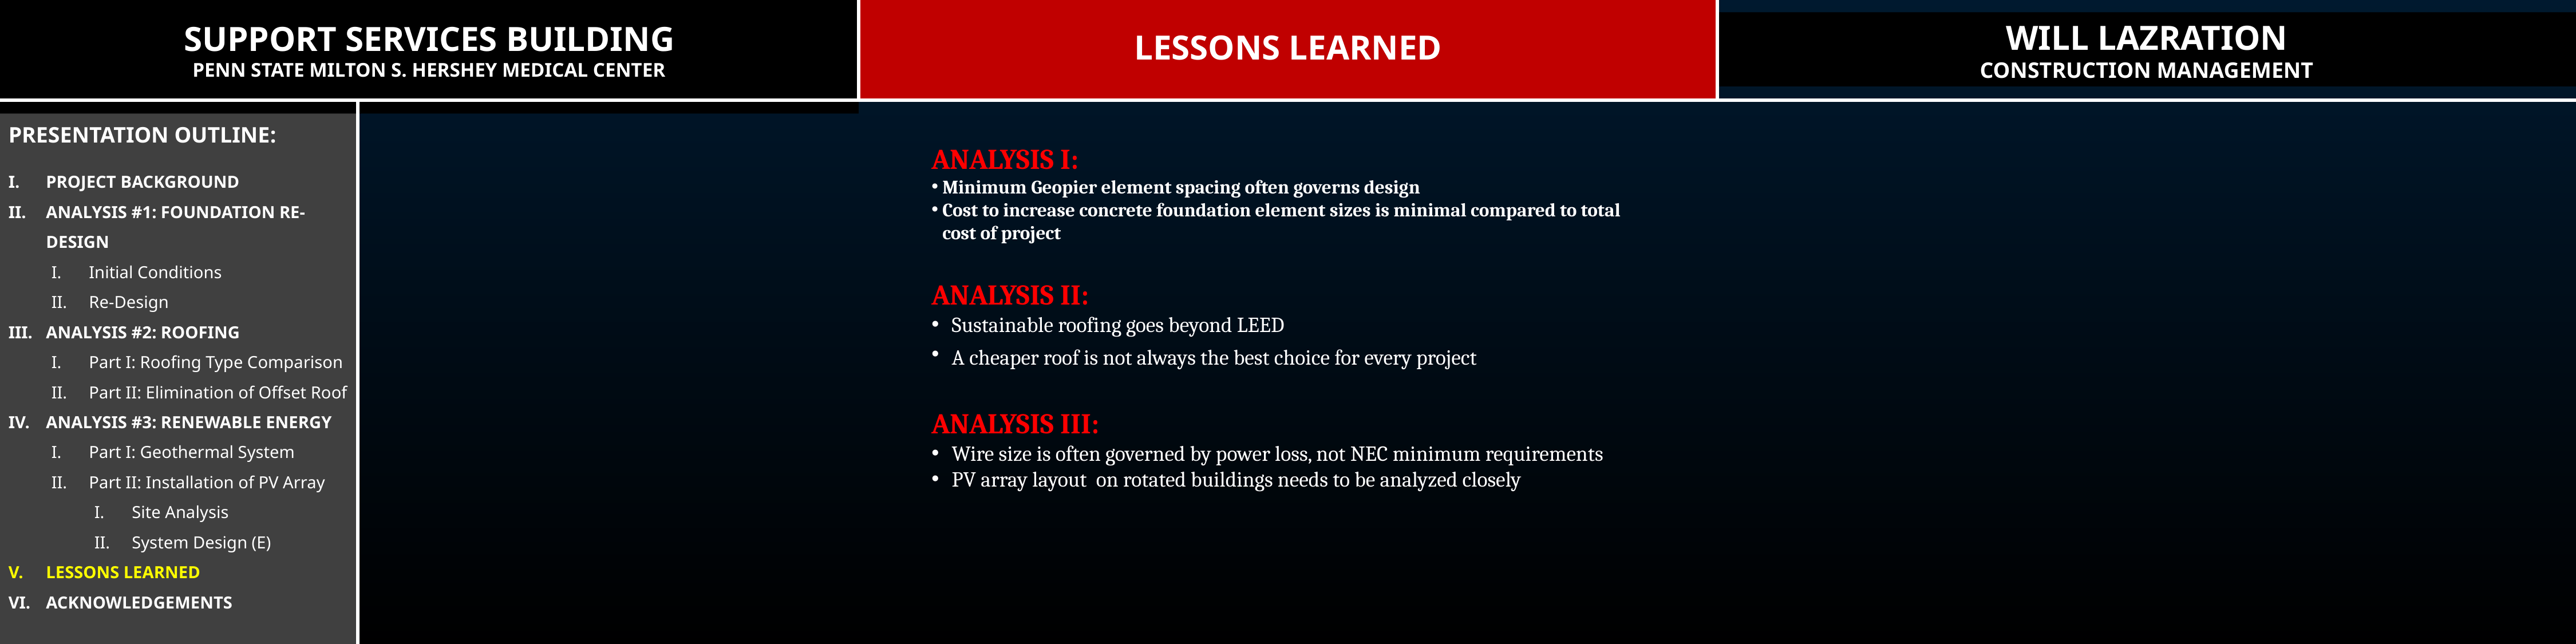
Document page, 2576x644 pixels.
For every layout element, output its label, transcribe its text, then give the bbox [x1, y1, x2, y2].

text_box LESSONS LEARNED [860, 1, 1716, 98]
text_box ANALYSIS III: Wire size is often governed by power loss, not NEC minimum requirements PV array layout on rotated buildings needs to be analyzed closely [923, 401, 1646, 496]
text_box SUPPORT SERVICES BUILDING PENN STATE MILTON S. HERSHEY MEDICAL CENTER [0, 1, 857, 98]
text_box SUPPORT SERVICES BUILDING PENN STATE MILTON S. HERSHEY MEDICAL CENTER [359, 102, 859, 114]
text_box SUPPORT SERVICES BUILDING PENN STATE MILTON S. HERSHEY MEDICAL CENTER [0, 102, 356, 114]
text_box ANALYSIS I: Minimum Geopier element spacing often governs design Cost to increase concrete foundation element sizes is minimal compared to total cost of project [923, 136, 1646, 282]
text_box PRESENTATION OUTLINE: PROJECT BACKGROUND ANALYSIS #1: FOUNDATION RE-DESIGN Initial Conditions Re-Design ANALYSIS #2: ROOFING Part I: Roofing Type Comparison Part II: Elimination of Offset Roof ANALYSIS #3: RENEWABLE ENERGY Part I: Geothermal System Part II: Installation of PV Array Site Analysis System Design (E) LESSONS LEARNED ACKNOWLEDGEMENTS [0, 114, 356, 644]
text_box ANALYSIS II: Sustainable roofing goes beyond LEED A cheaper roof is not always the best choice for every project [923, 272, 1603, 376]
text_box WILL LAZRATION CONSTRUCTION MANAGEMENT [1719, 12, 2576, 86]
